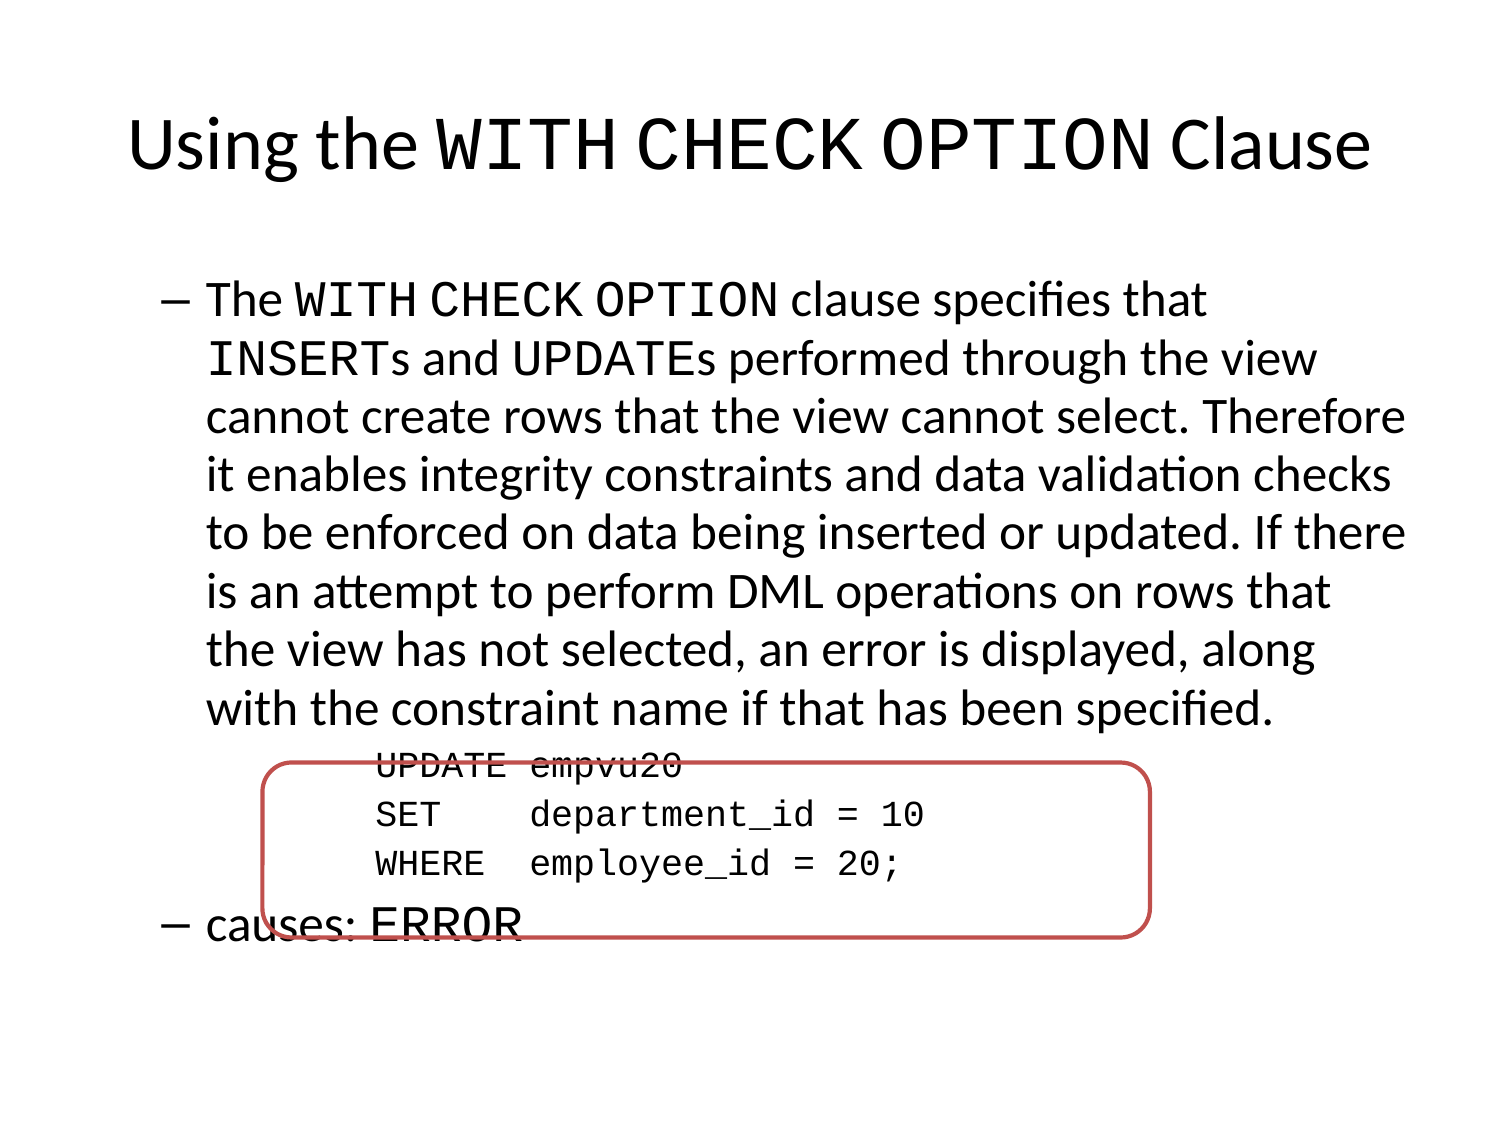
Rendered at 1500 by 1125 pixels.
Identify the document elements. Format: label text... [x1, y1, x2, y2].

list The WITH CHECK OPTION clause specifies that INSERTs and UPDATEs performed through the view cannot create rows that the view cannot select. Therefore it enables integrity constraints and data validation checks to be enforced on data being inserted or updated. If there is an attempt to perform DML operations on rows that the view has not selected, an error is displayed, along with the constraint name if that has been specified. UPDATE empvu20 SET department_id = 10 WHERE employee_id = 20; causes: ERROR [75, 262, 1425, 1005]
title Using the WITH CHECK OPTION Clause [75, 45, 1425, 233]
text_box [260, 760, 1153, 940]
